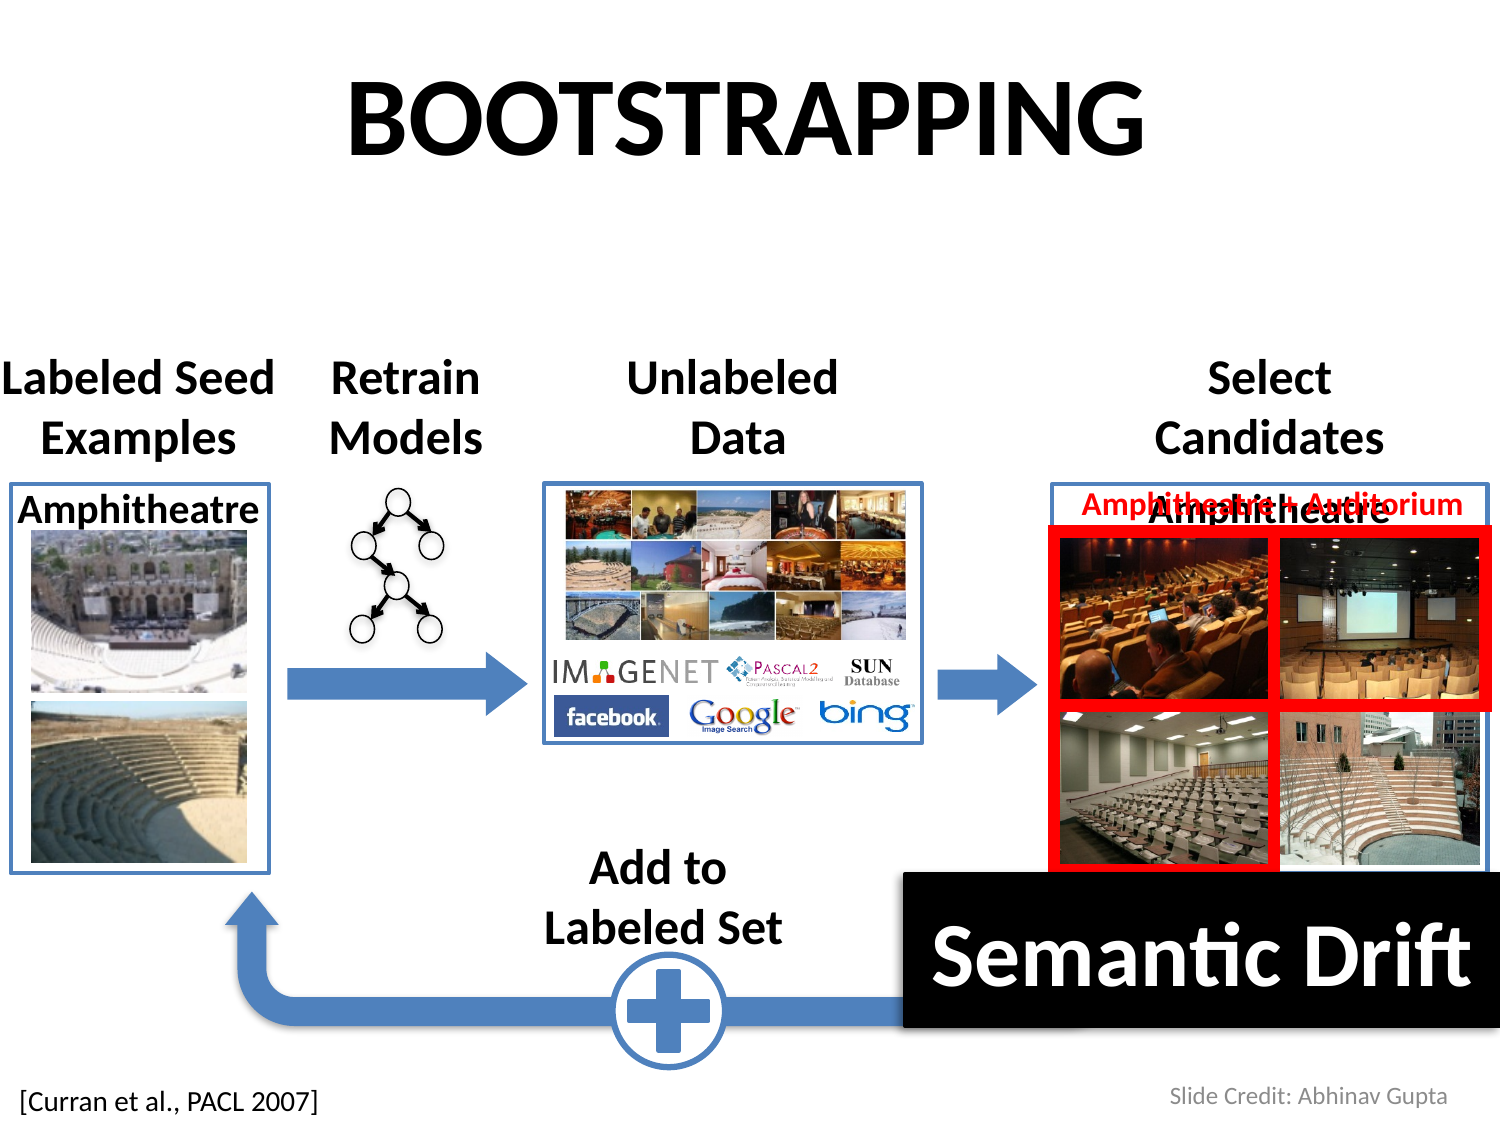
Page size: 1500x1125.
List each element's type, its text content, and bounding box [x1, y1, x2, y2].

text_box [543, 483, 922, 744]
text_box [1, 474, 277, 874]
text_box [1050, 482, 1066, 525]
text_box [1479, 482, 1490, 525]
text_box Add to Labeled Set [467, 827, 860, 962]
text_box [1485, 712, 1490, 870]
text_box Labeled Seed Examples [0, 337, 308, 473]
text_box Unlabeled Data [611, 337, 855, 473]
text_box [285, 649, 530, 718]
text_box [1060, 537, 1480, 865]
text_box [349, 488, 444, 644]
text_box [935, 652, 1040, 718]
text_box Bootstrapping [331, 35, 1164, 185]
text_box [224, 890, 607, 1027]
text_box Retrain Models [313, 337, 499, 473]
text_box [612, 954, 726, 1068]
text_box [Curran et al., PACL 2007] [4, 1074, 335, 1125]
text_box Select Candidates [1073, 337, 1466, 473]
text_box Semantic Drift [903, 872, 1500, 1028]
footer Slide Credit: Abhinav Gupta [1071, 1065, 1500, 1125]
text_box [729, 996, 893, 1027]
text_box Amphitheatre + Auditorium [1066, 474, 1479, 530]
